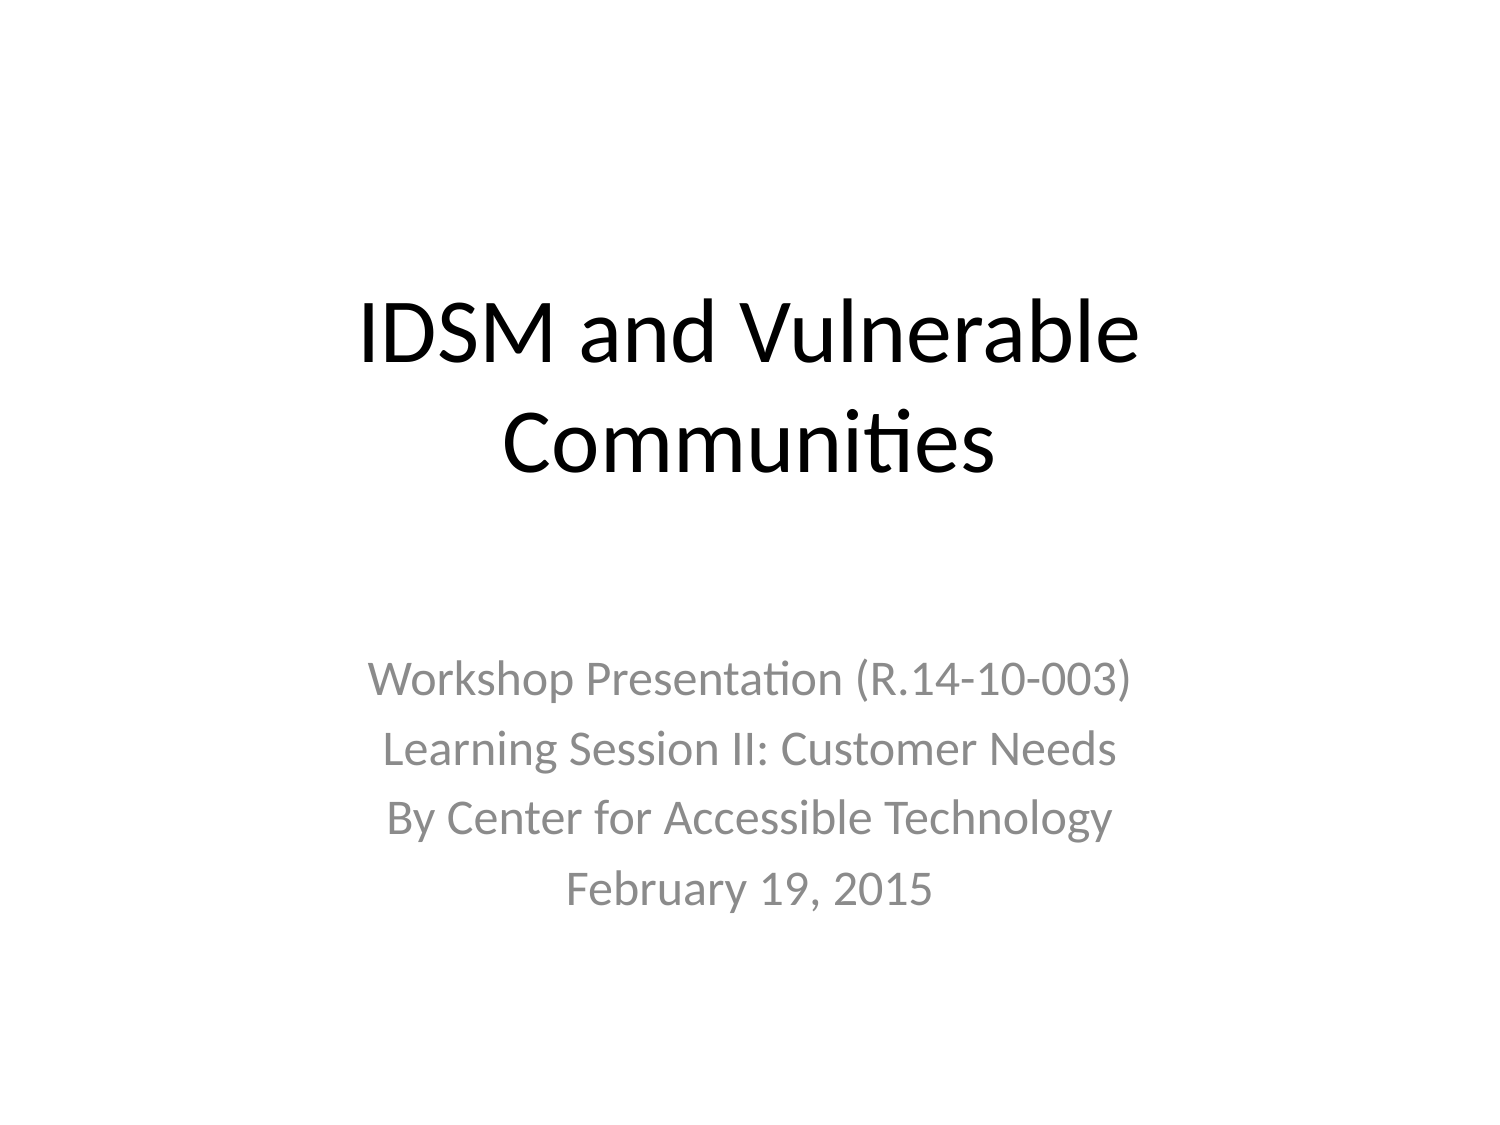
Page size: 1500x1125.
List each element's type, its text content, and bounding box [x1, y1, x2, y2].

subtitle Workshop Presentation (R.14-10-003) Learning Session II: Customer Needs By Center for Accessible Technology February 19, 2015 [225, 637, 1275, 925]
title IDSM and Vulnerable Communities [112, 249, 1388, 513]
